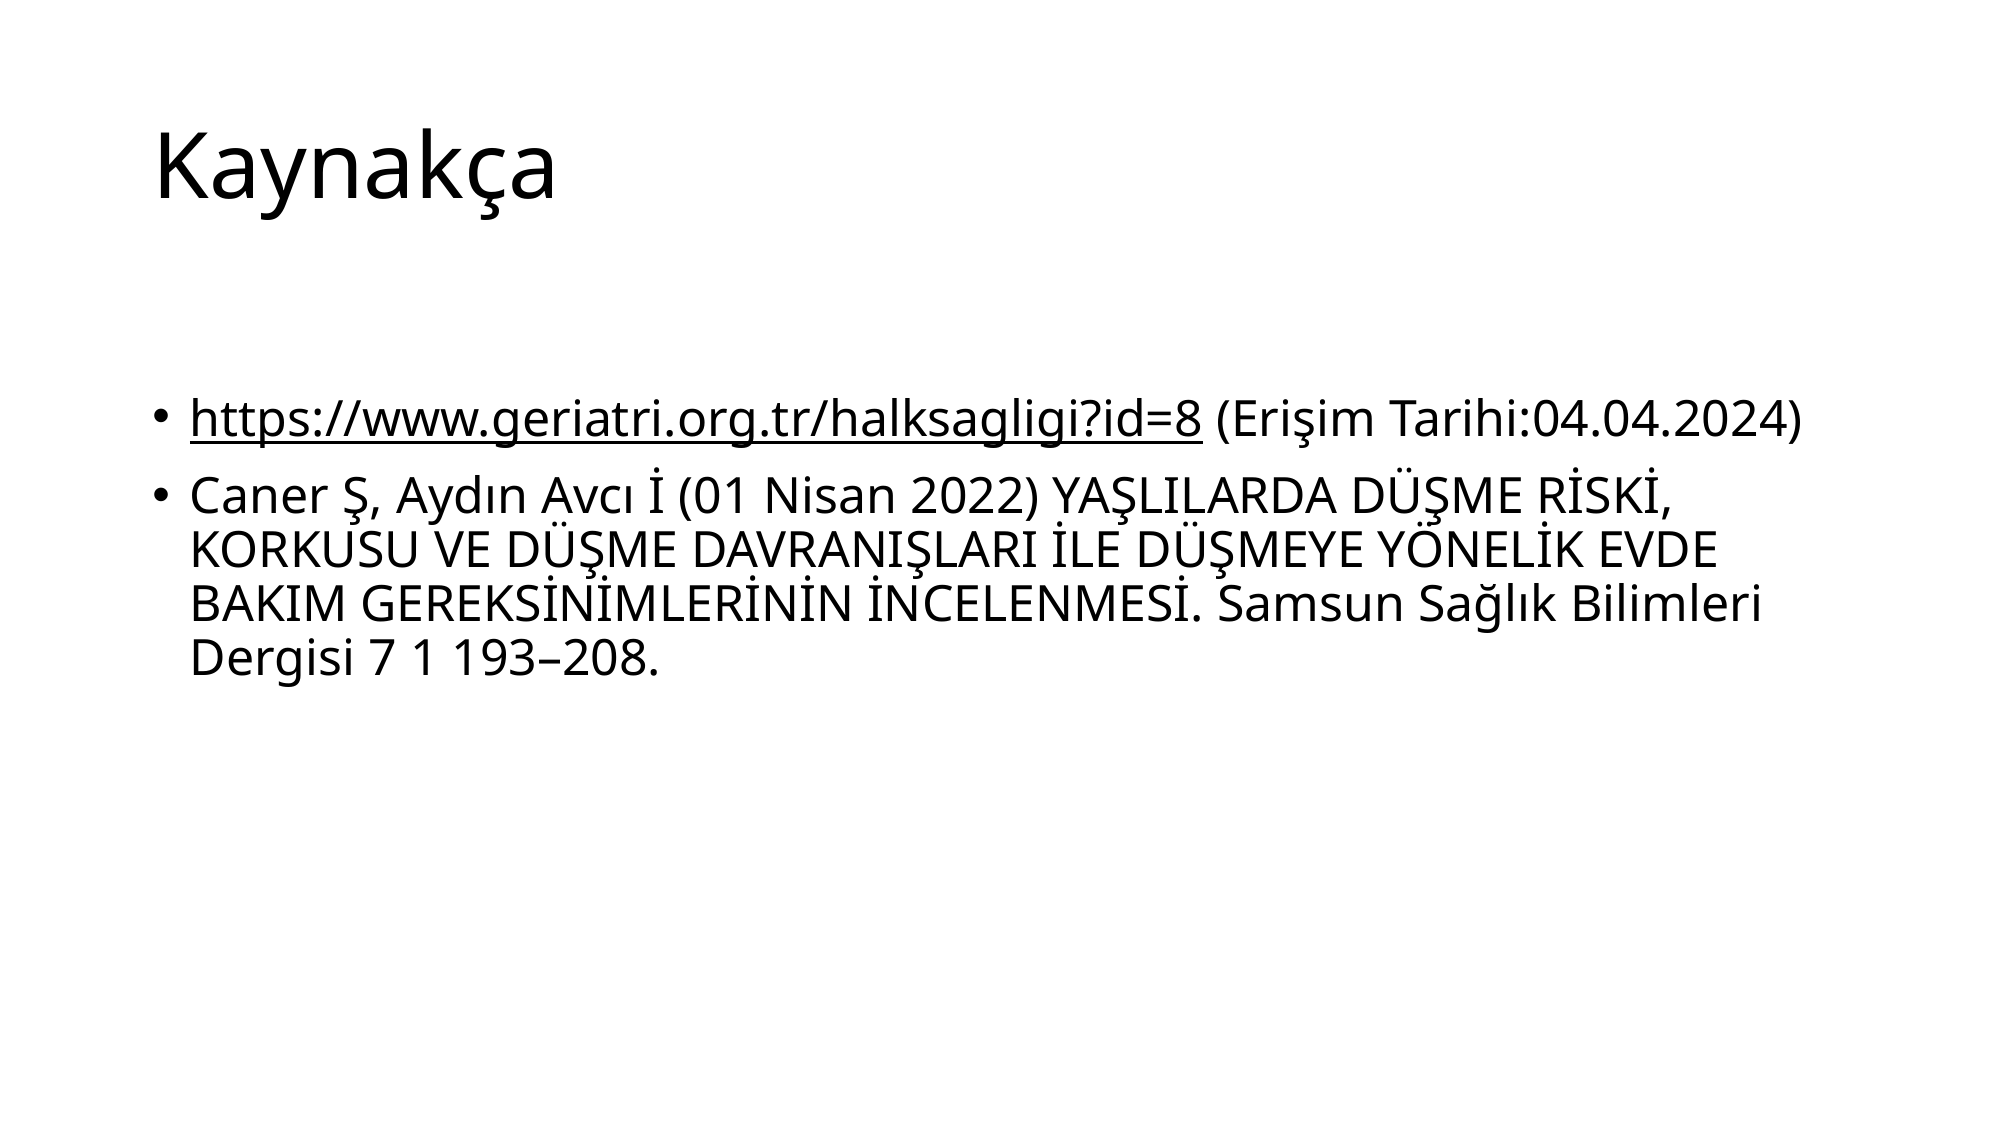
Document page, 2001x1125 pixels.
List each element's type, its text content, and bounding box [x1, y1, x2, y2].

title Kaynakça [137, 59, 1863, 278]
list https://www.geriatri.org.tr/halksagligi?id=8 (Erişim Tarihi:04.04.2024) Caner Ş, Aydın Avcı İ (01 Nisan 2022) YAŞLILARDA DÜŞME RİSKİ, KORKUSU VE DÜŞME DAVRANIŞLARI İLE DÜŞMEYE YÖNELİK EVDE BAKIM GEREKSİNİMLERİNİN İNCELENMESİ. Samsun Sağlık Bilimleri Dergisi 7 1 193–208. [137, 299, 1863, 1014]
